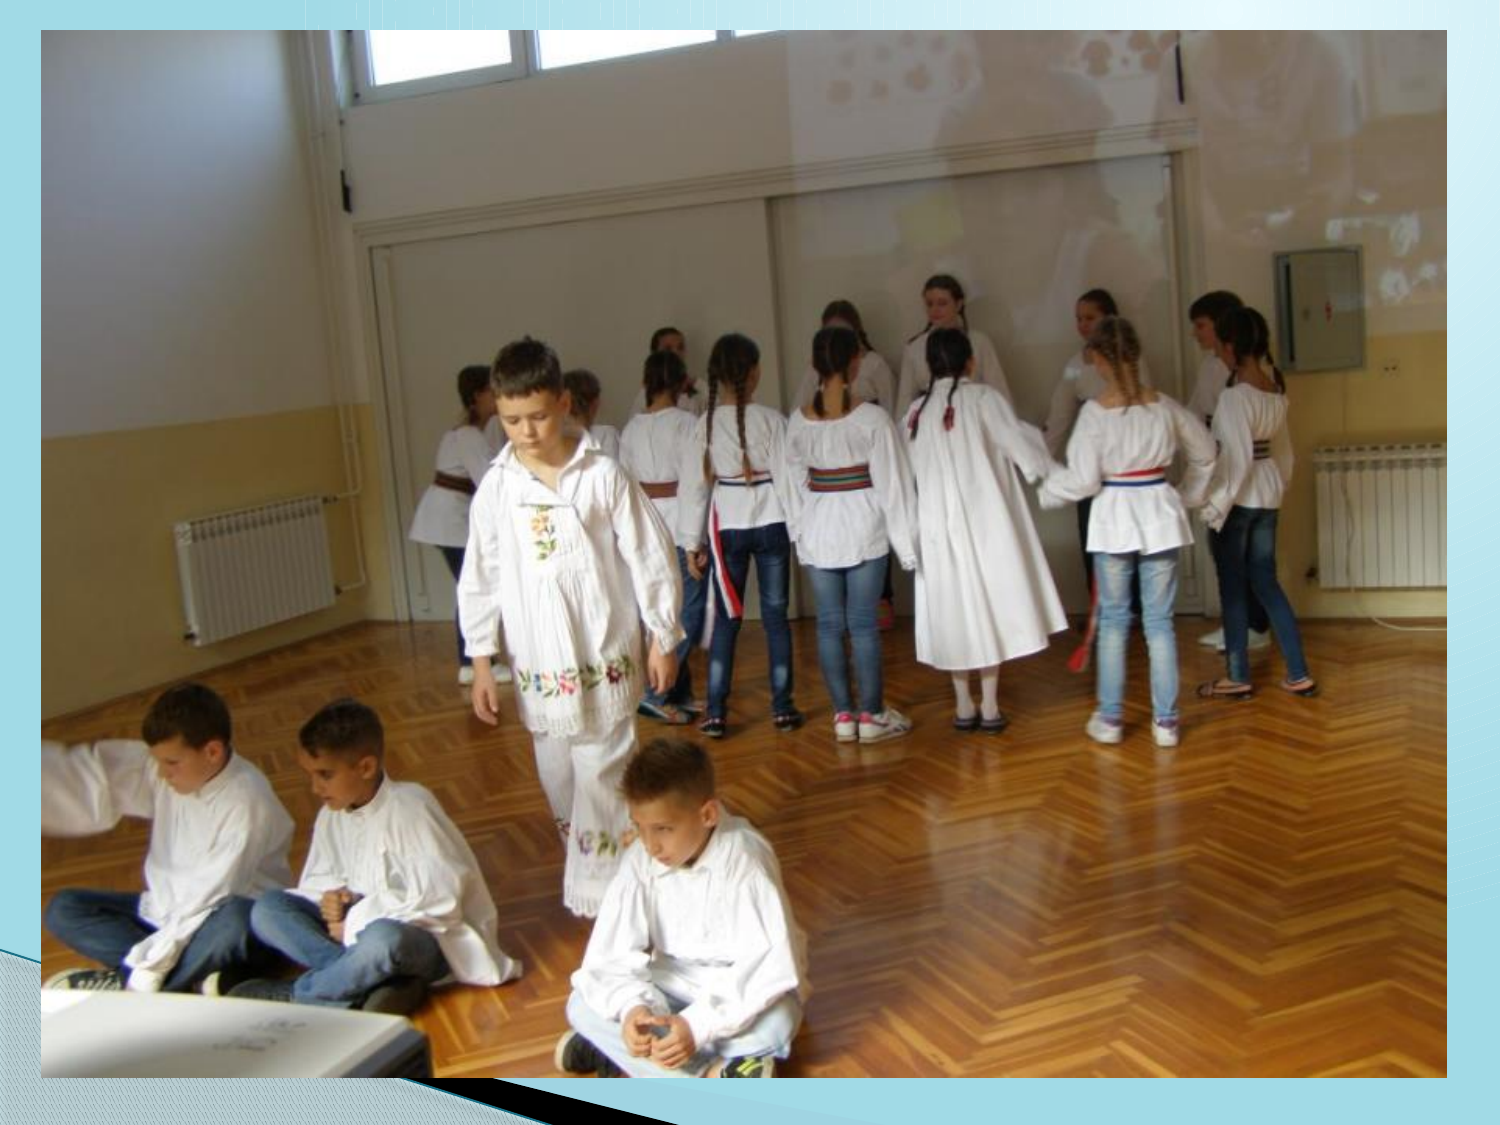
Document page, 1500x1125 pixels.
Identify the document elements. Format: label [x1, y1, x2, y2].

picture [41, 30, 1448, 1078]
